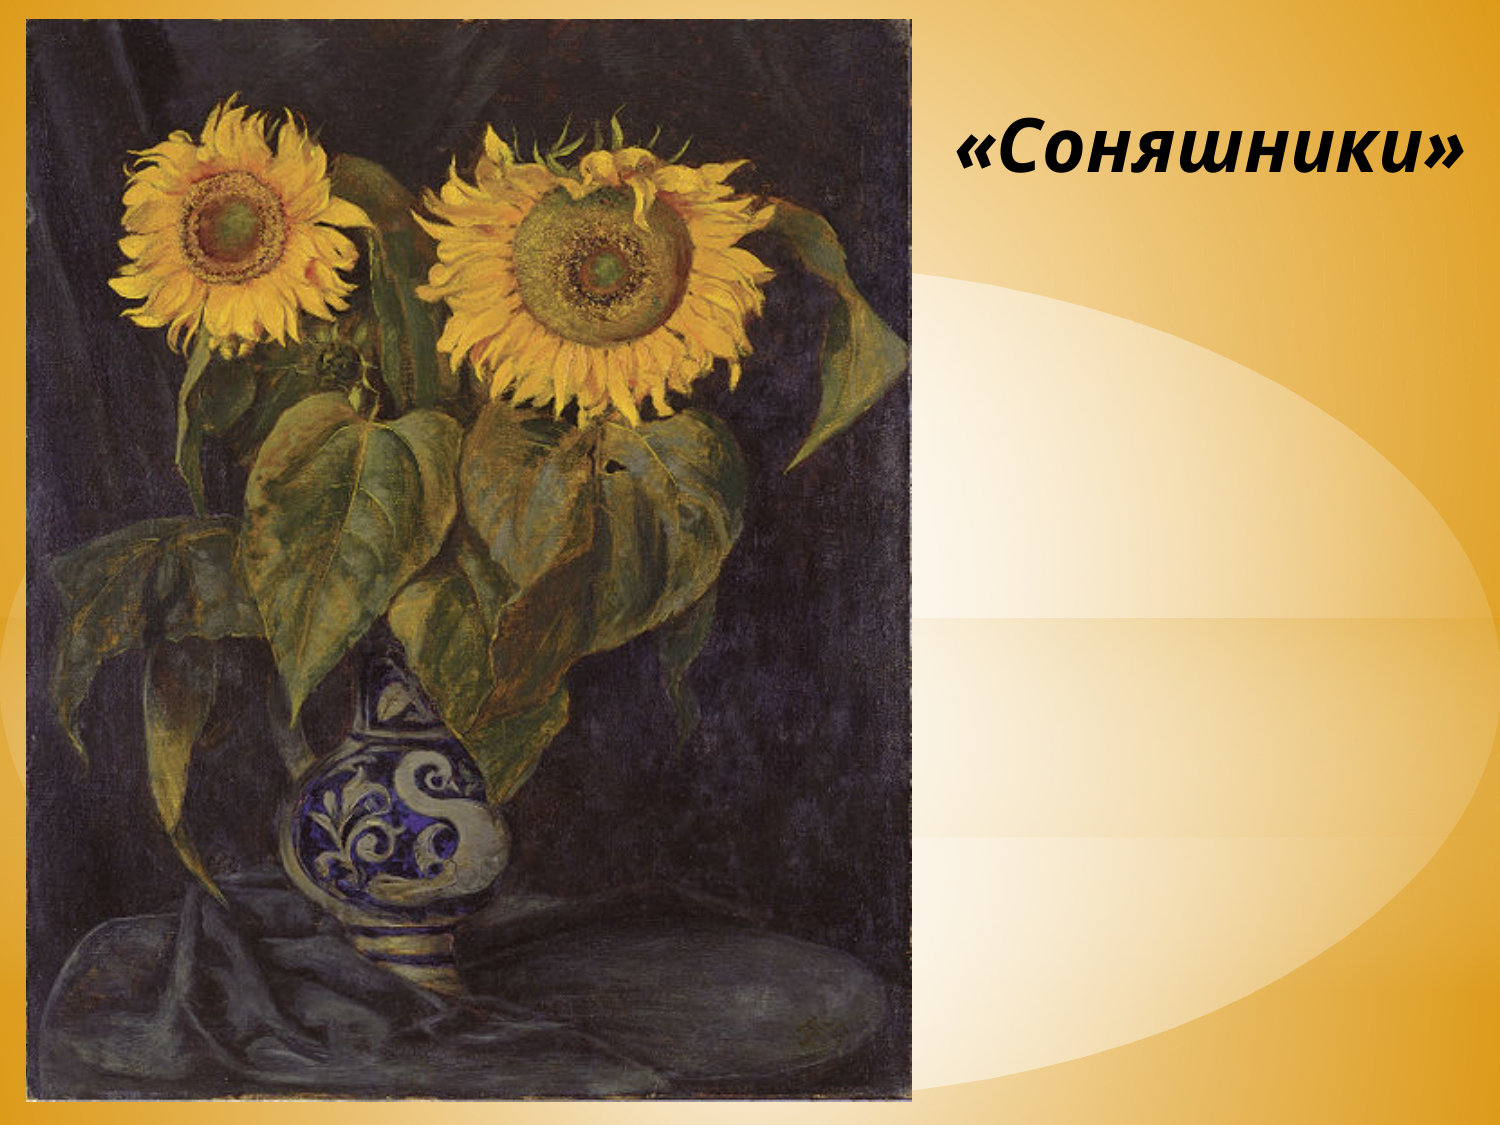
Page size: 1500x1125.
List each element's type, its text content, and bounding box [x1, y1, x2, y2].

text_box «Соняшники» [939, 89, 1483, 195]
picture [25, 18, 913, 1102]
